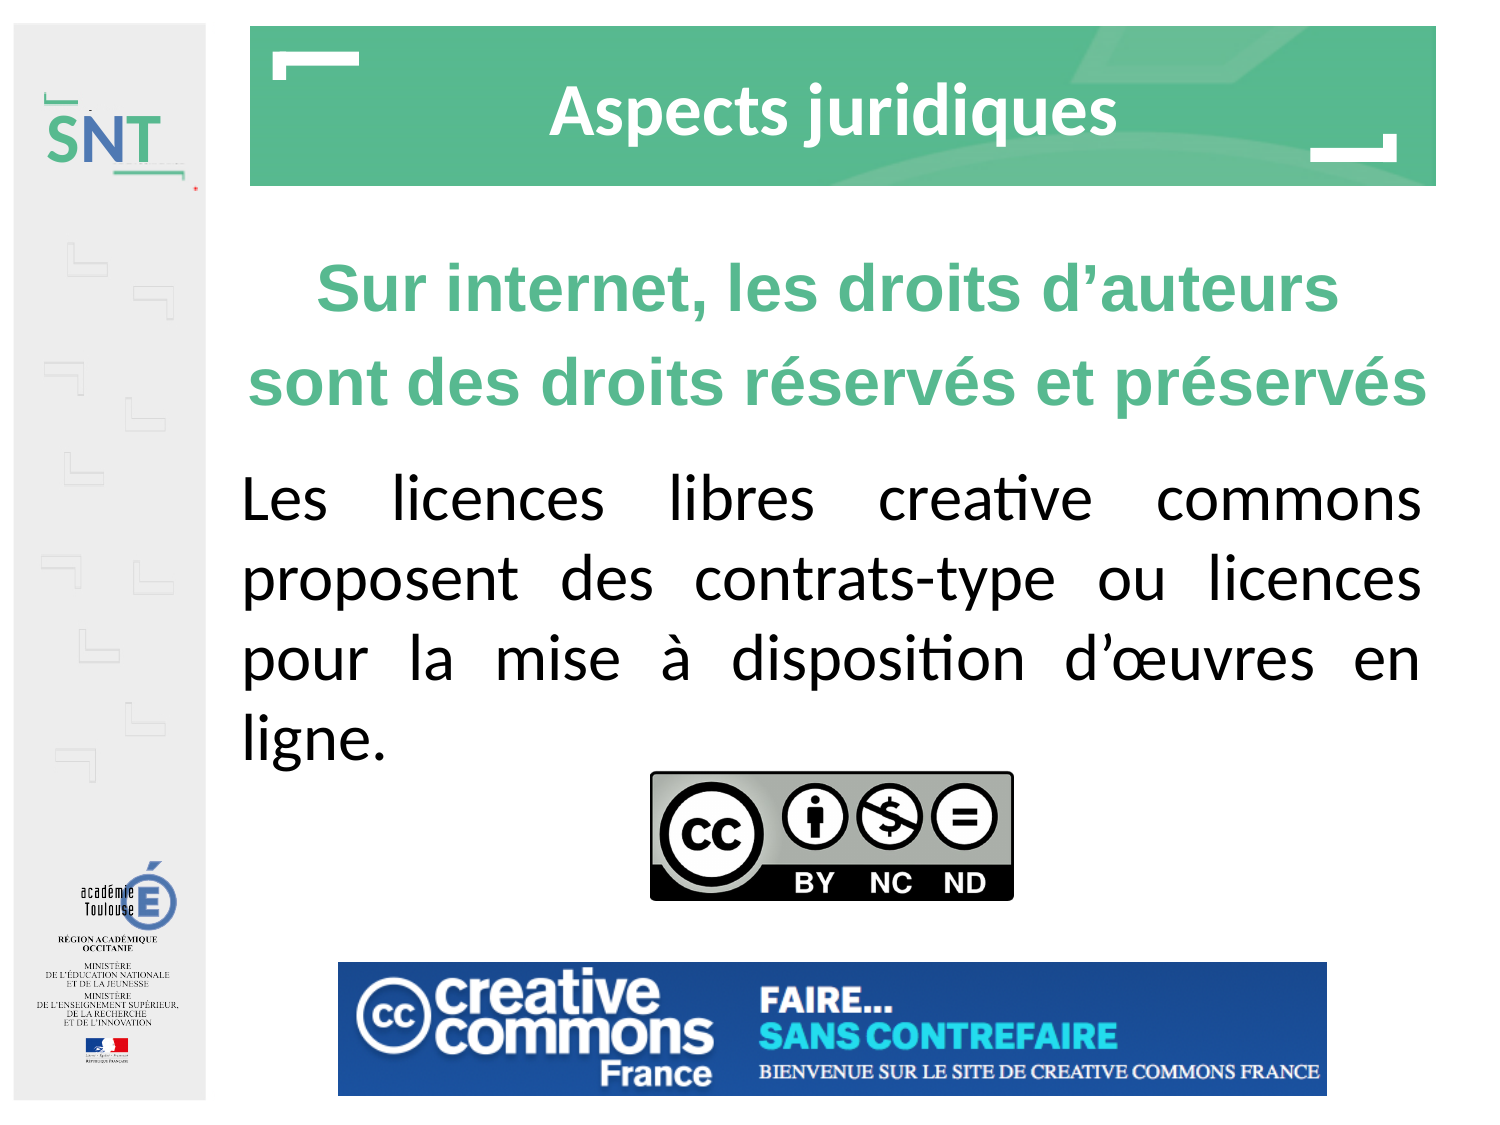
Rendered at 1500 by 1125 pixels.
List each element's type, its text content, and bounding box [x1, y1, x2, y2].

picture [250, 26, 1436, 186]
text_box Aspects juridiques [286, 52, 1383, 158]
picture [338, 962, 1327, 1097]
title Les licences libres creative commons proposent des contrats-type ou licences pour la mise à disposition d’œuvres en ligne. [226, 446, 1438, 786]
text_box Sur internet, les droits d’auteurs sont des droits réservés et préservés [226, 237, 1451, 426]
picture [650, 770, 1014, 901]
picture [0, 0, 215, 1125]
